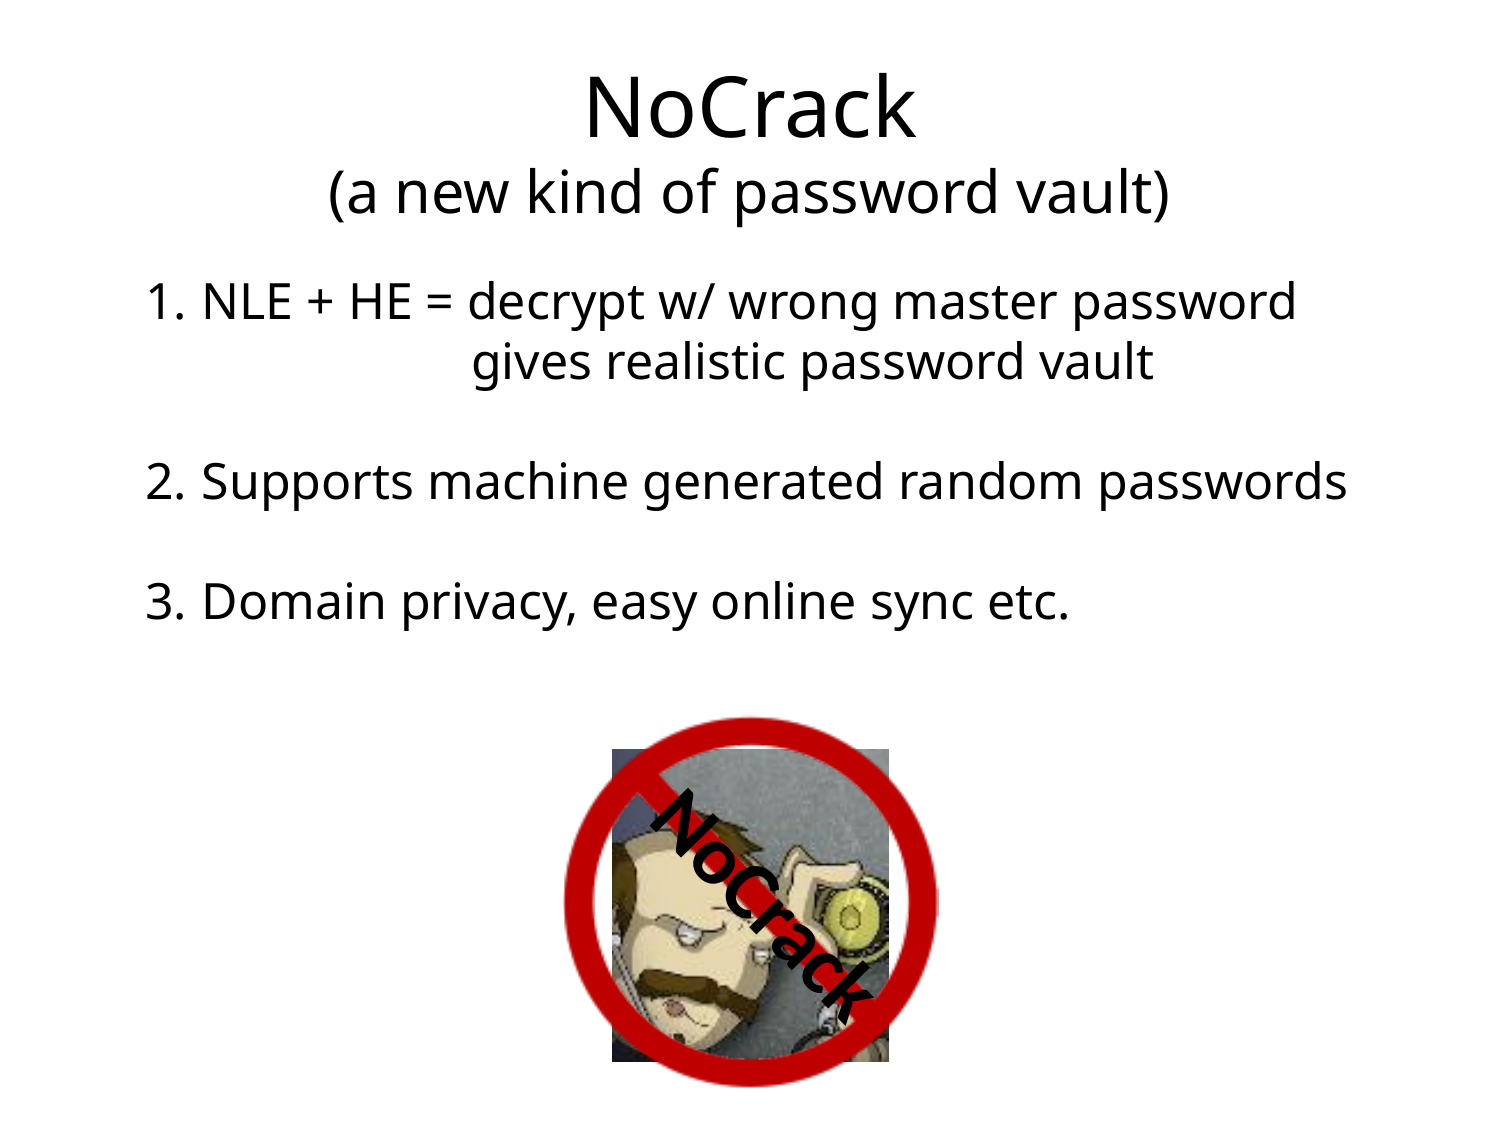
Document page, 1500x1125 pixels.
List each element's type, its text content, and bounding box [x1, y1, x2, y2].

title NoCrack (a new kind of password vault) [75, 45, 1425, 233]
text_box NLE + HE = decrypt w/ wrong master password gives realistic password vault Supports machine generated random passwords Domain privacy, easy online sync etc. [130, 262, 1450, 638]
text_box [562, 714, 939, 1090]
